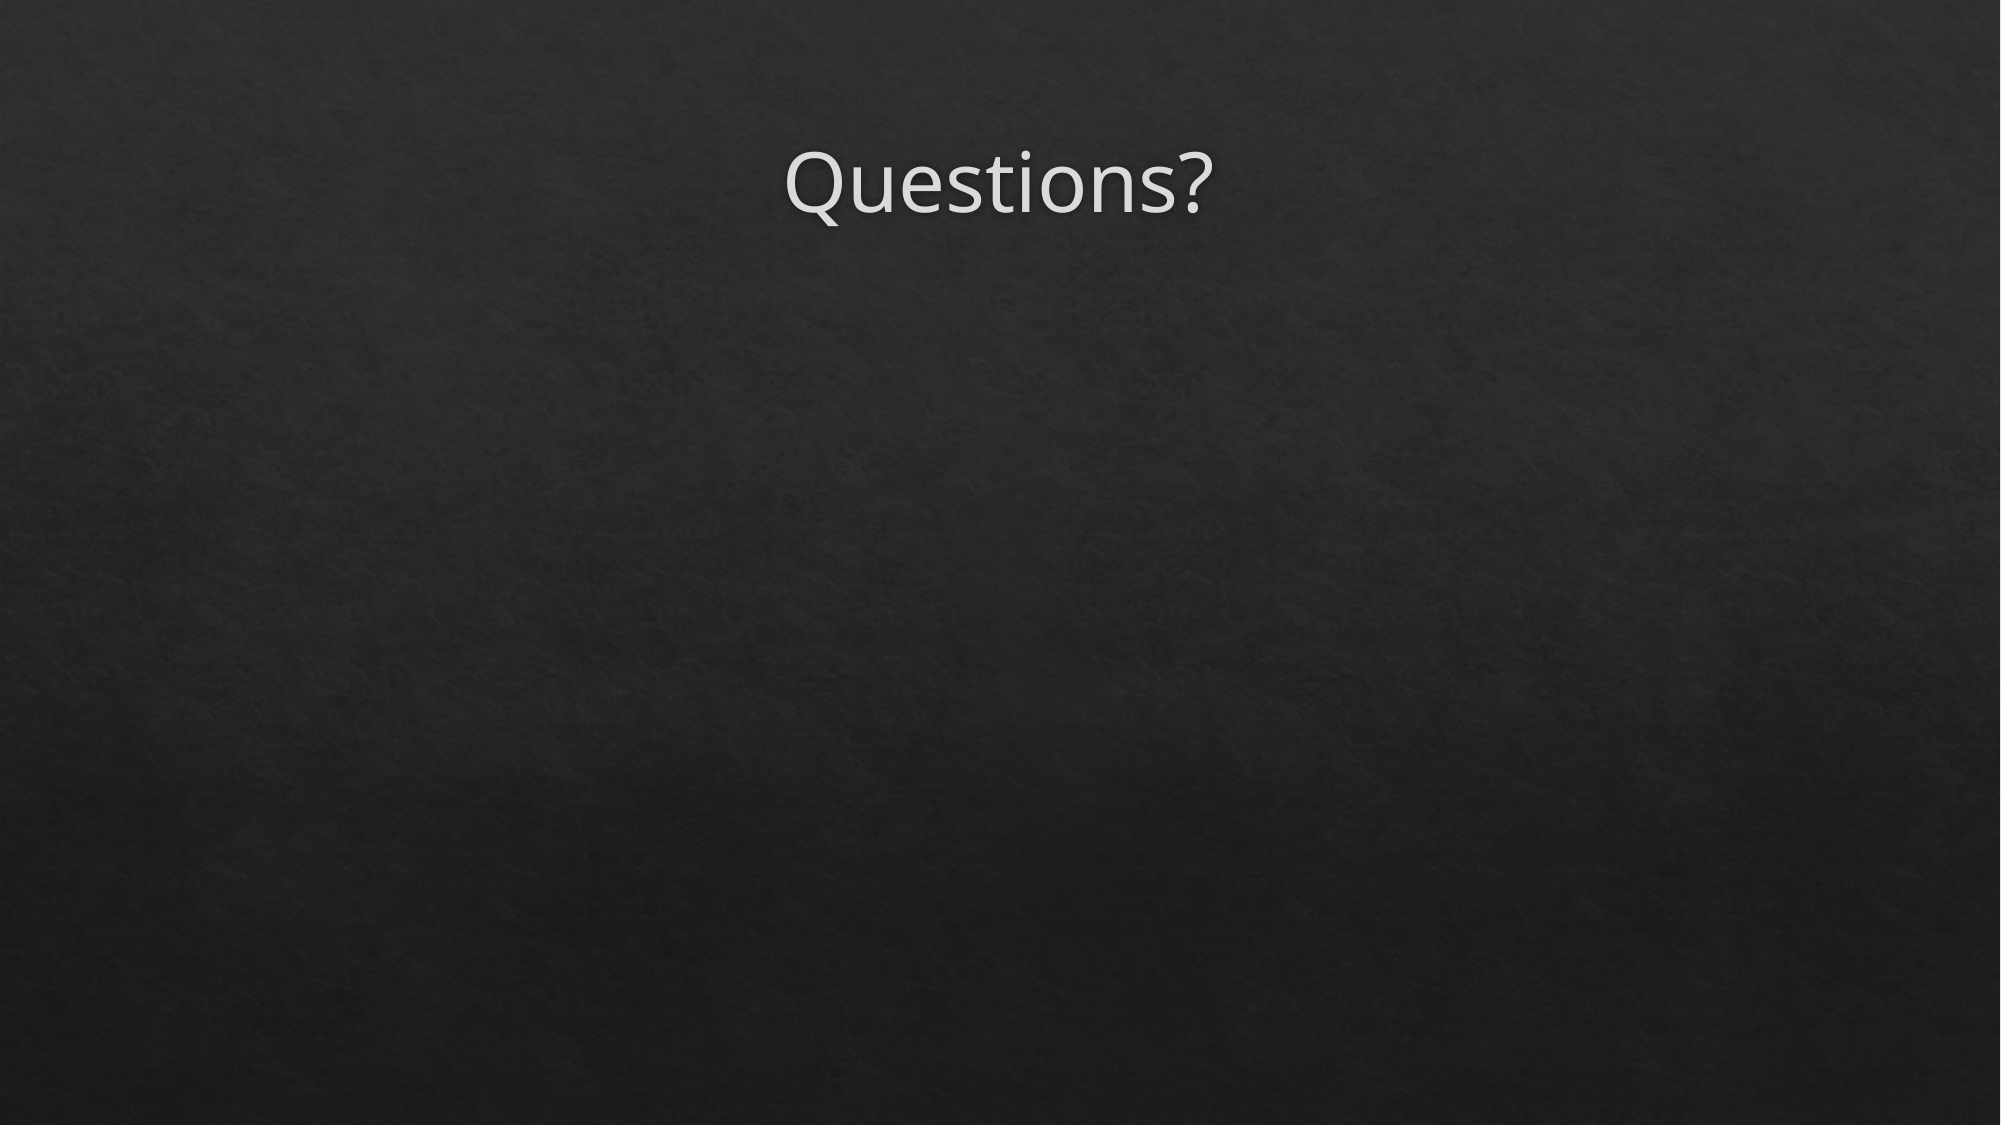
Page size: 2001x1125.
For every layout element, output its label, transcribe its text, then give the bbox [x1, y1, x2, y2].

title Questions? [149, 99, 1849, 260]
